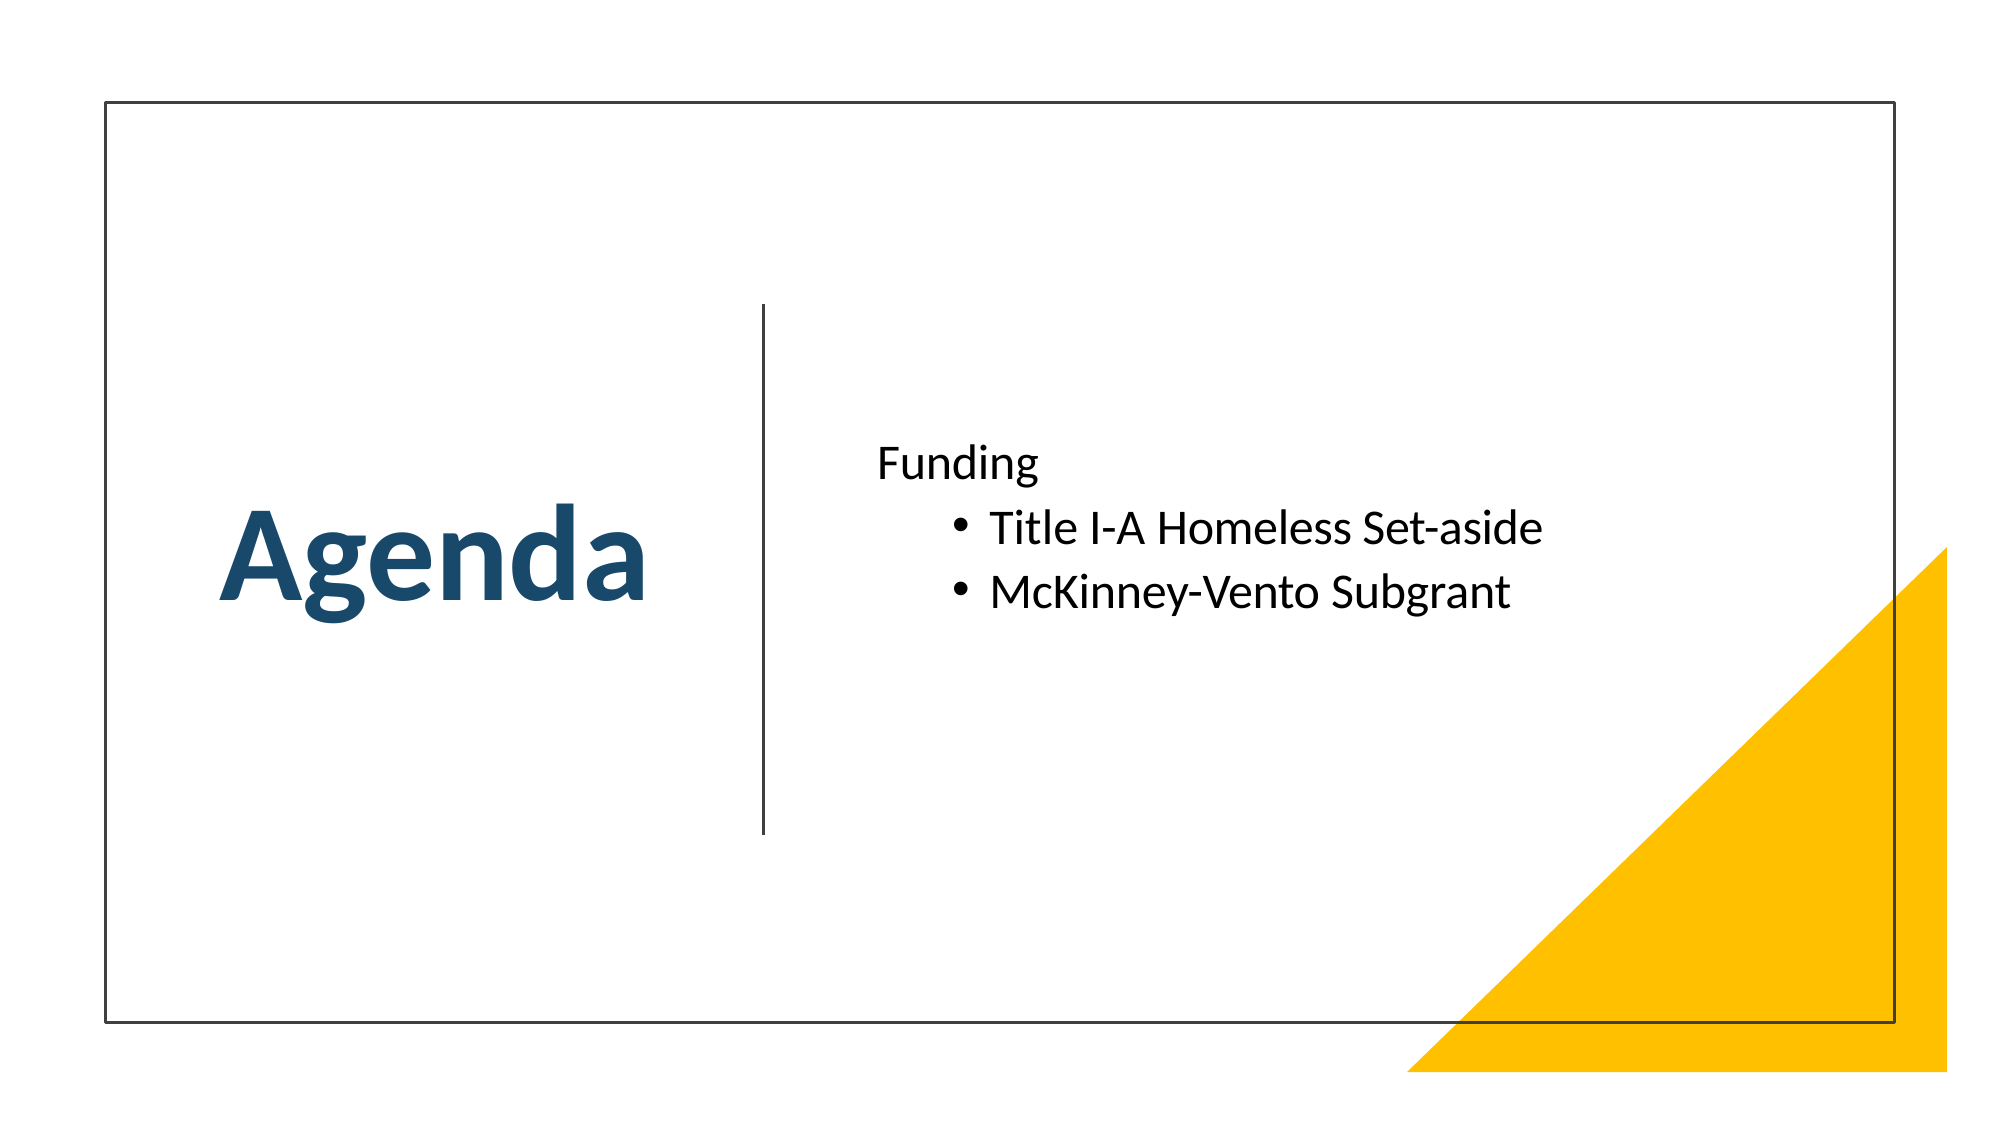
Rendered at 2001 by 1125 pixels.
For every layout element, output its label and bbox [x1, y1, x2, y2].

text_box [103, 100, 1948, 1073]
